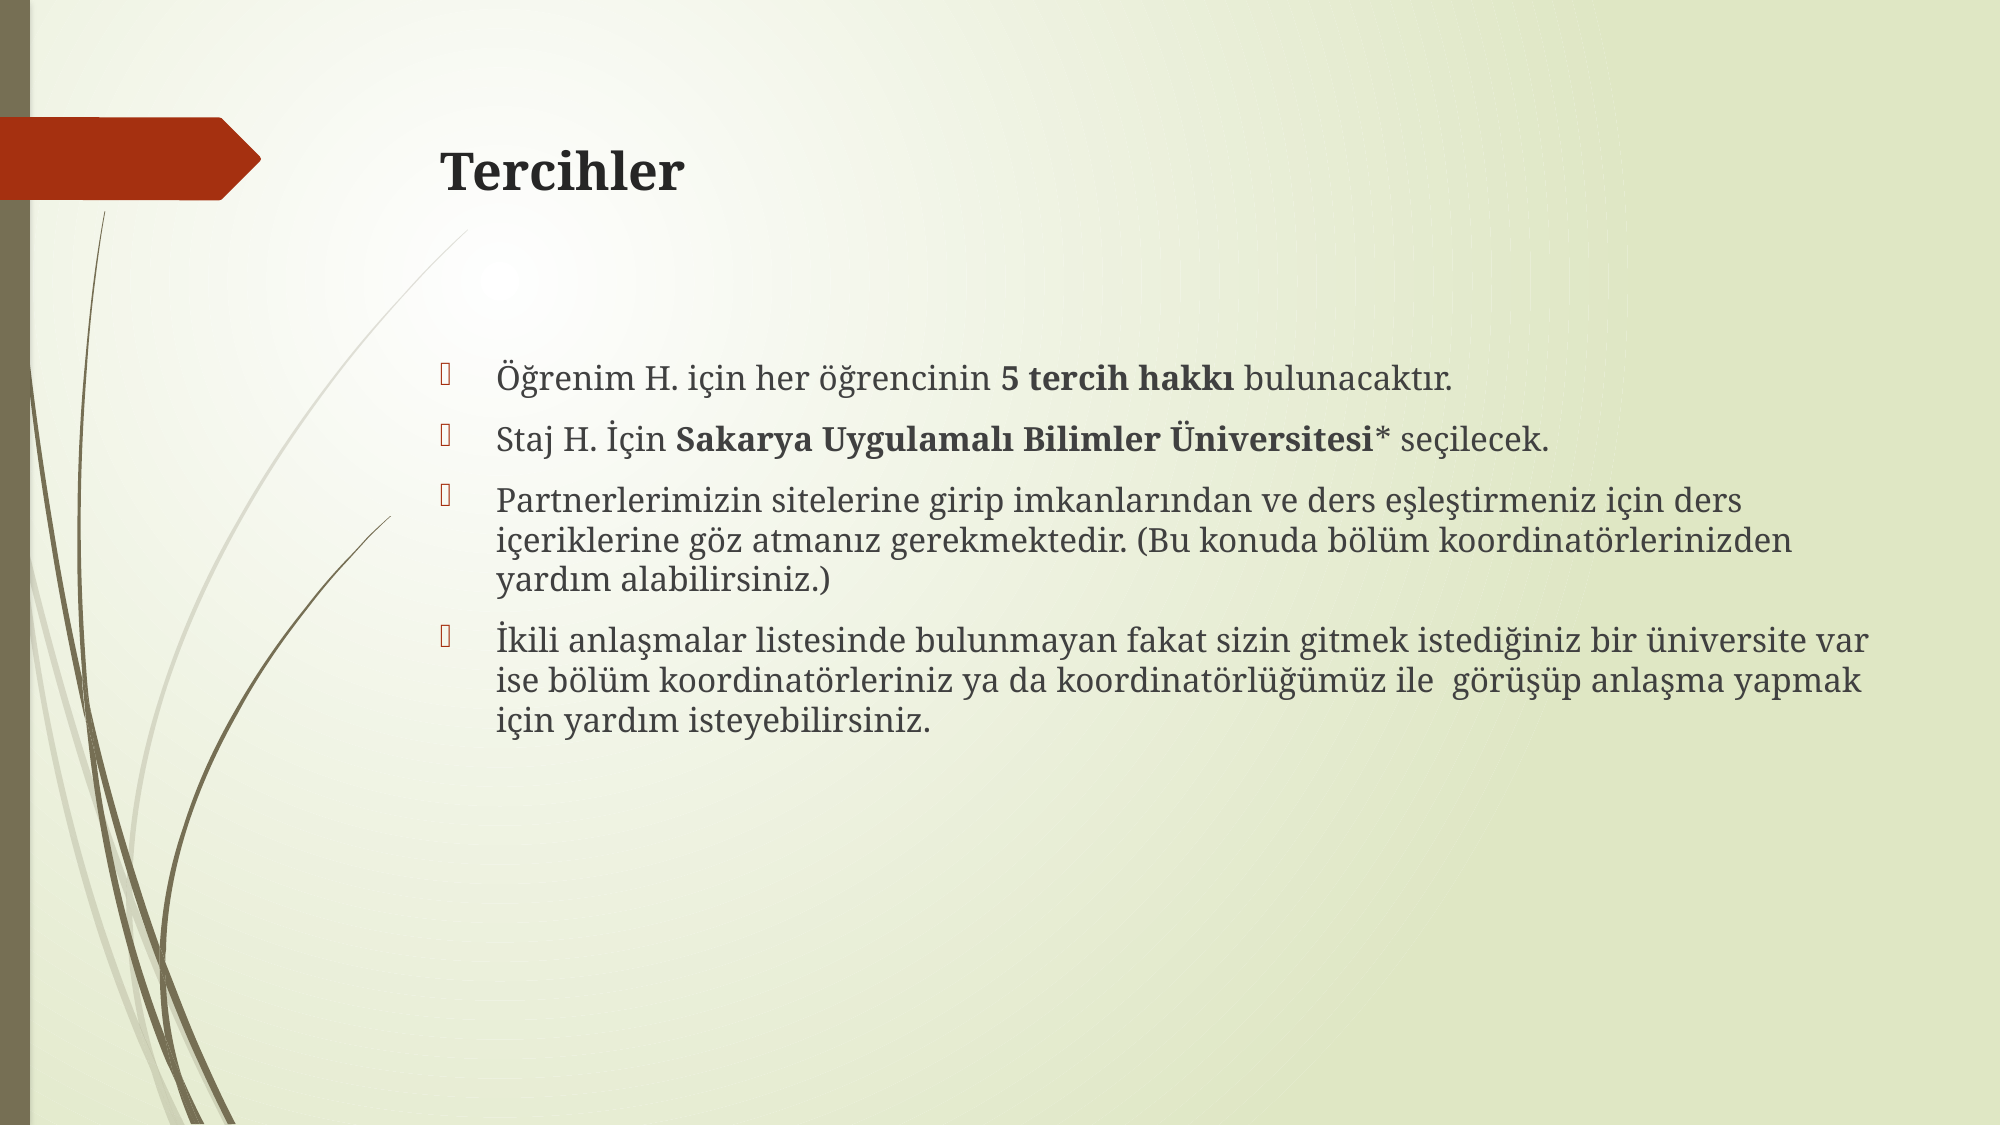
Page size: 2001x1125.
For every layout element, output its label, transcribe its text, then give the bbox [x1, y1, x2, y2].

list Öğrenim H. için her öğrencinin 5 tercih hakkı bulunacaktır. Staj H. İçin Sakarya Uygulamalı Bilimler Üniversitesi* seçilecek. Partnerlerimizin sitelerine girip imkanlarından ve ders eşleştirmeniz için ders içeriklerine göz atmanız gerekmektedir. (Bu konuda bölüm koordinatörlerinizden yardım alabilirsiniz.) İkili anlaşmalar listesinde bulunmayan fakat sizin gitmek istediğiniz bir üniversite var ise bölüm koordinatörleriniz ya da koordinatörlüğümüz ile görüşüp anlaşma yapmak için yardım isteyebilirsiniz. [424, 350, 1888, 970]
title Tercihler [425, 108, 1888, 319]
